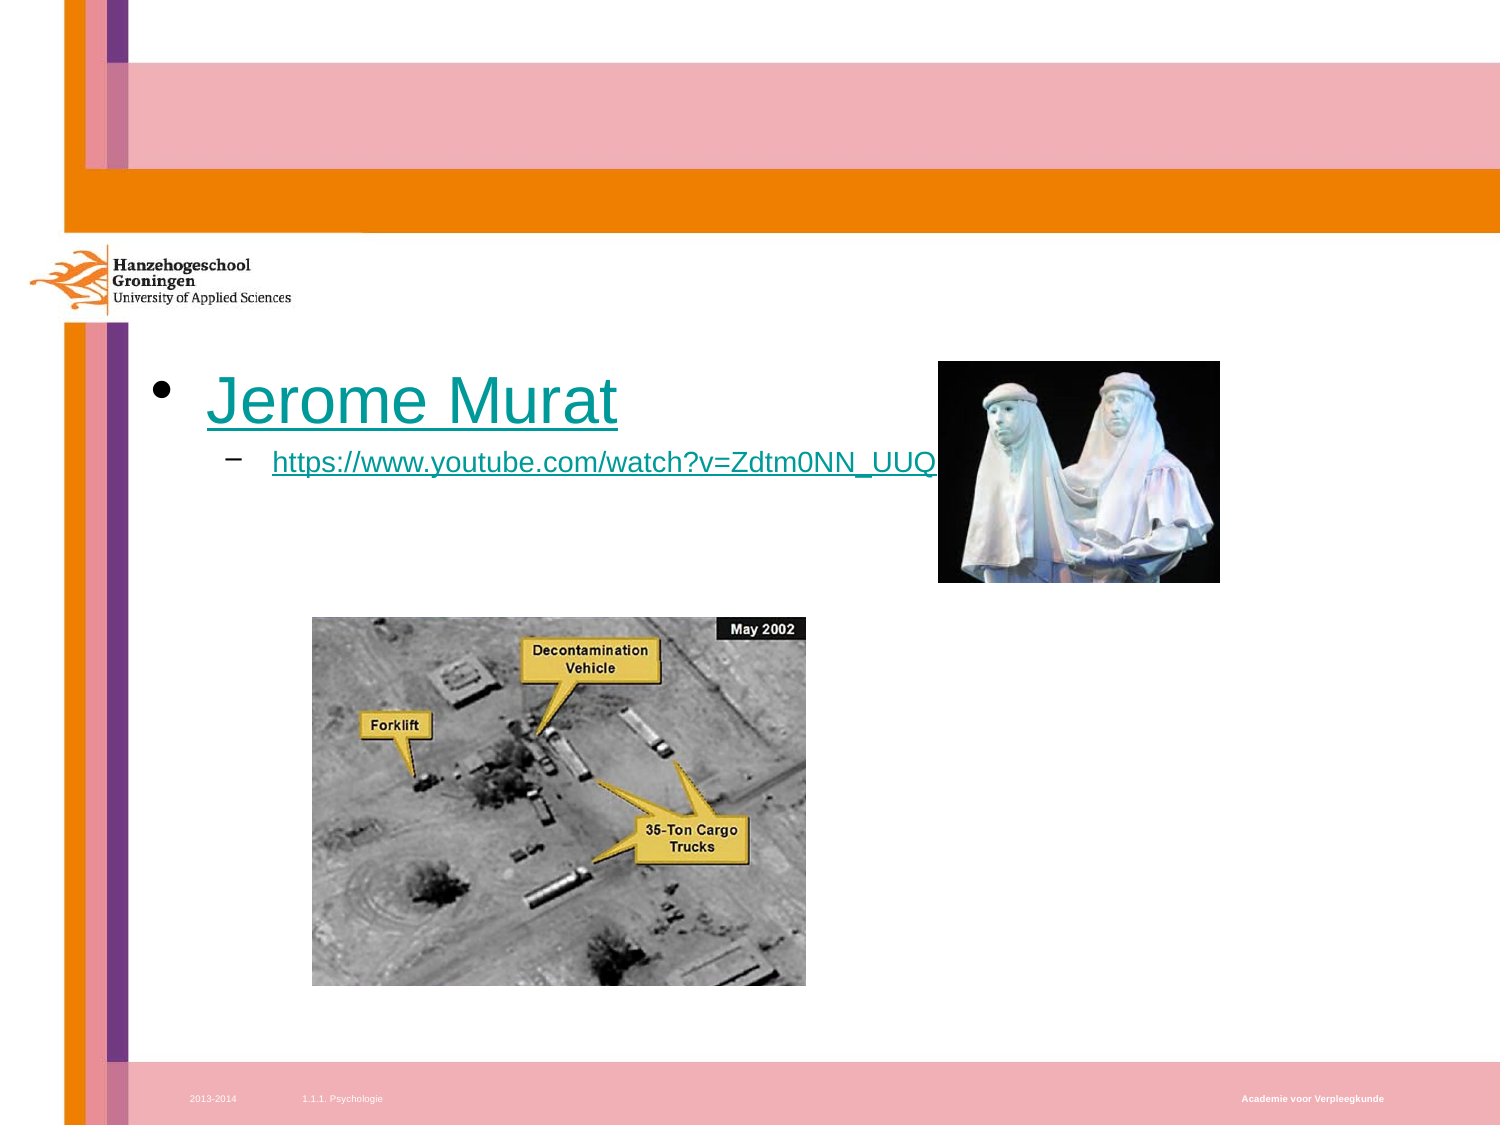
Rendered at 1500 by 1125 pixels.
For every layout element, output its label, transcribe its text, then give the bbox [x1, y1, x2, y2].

list Jerome Murat https://www.youtube.com/watch?v=Zdtm0NN_UUQ [135, 349, 1425, 1005]
picture [0, 0, 1500, 1125]
footer 1.1.1. Psychologie [287, 1055, 763, 1125]
slide_number 2013-2014 [174, 1055, 287, 1125]
slide_number Academie voor Verpleegkunde [924, 1055, 1401, 1125]
